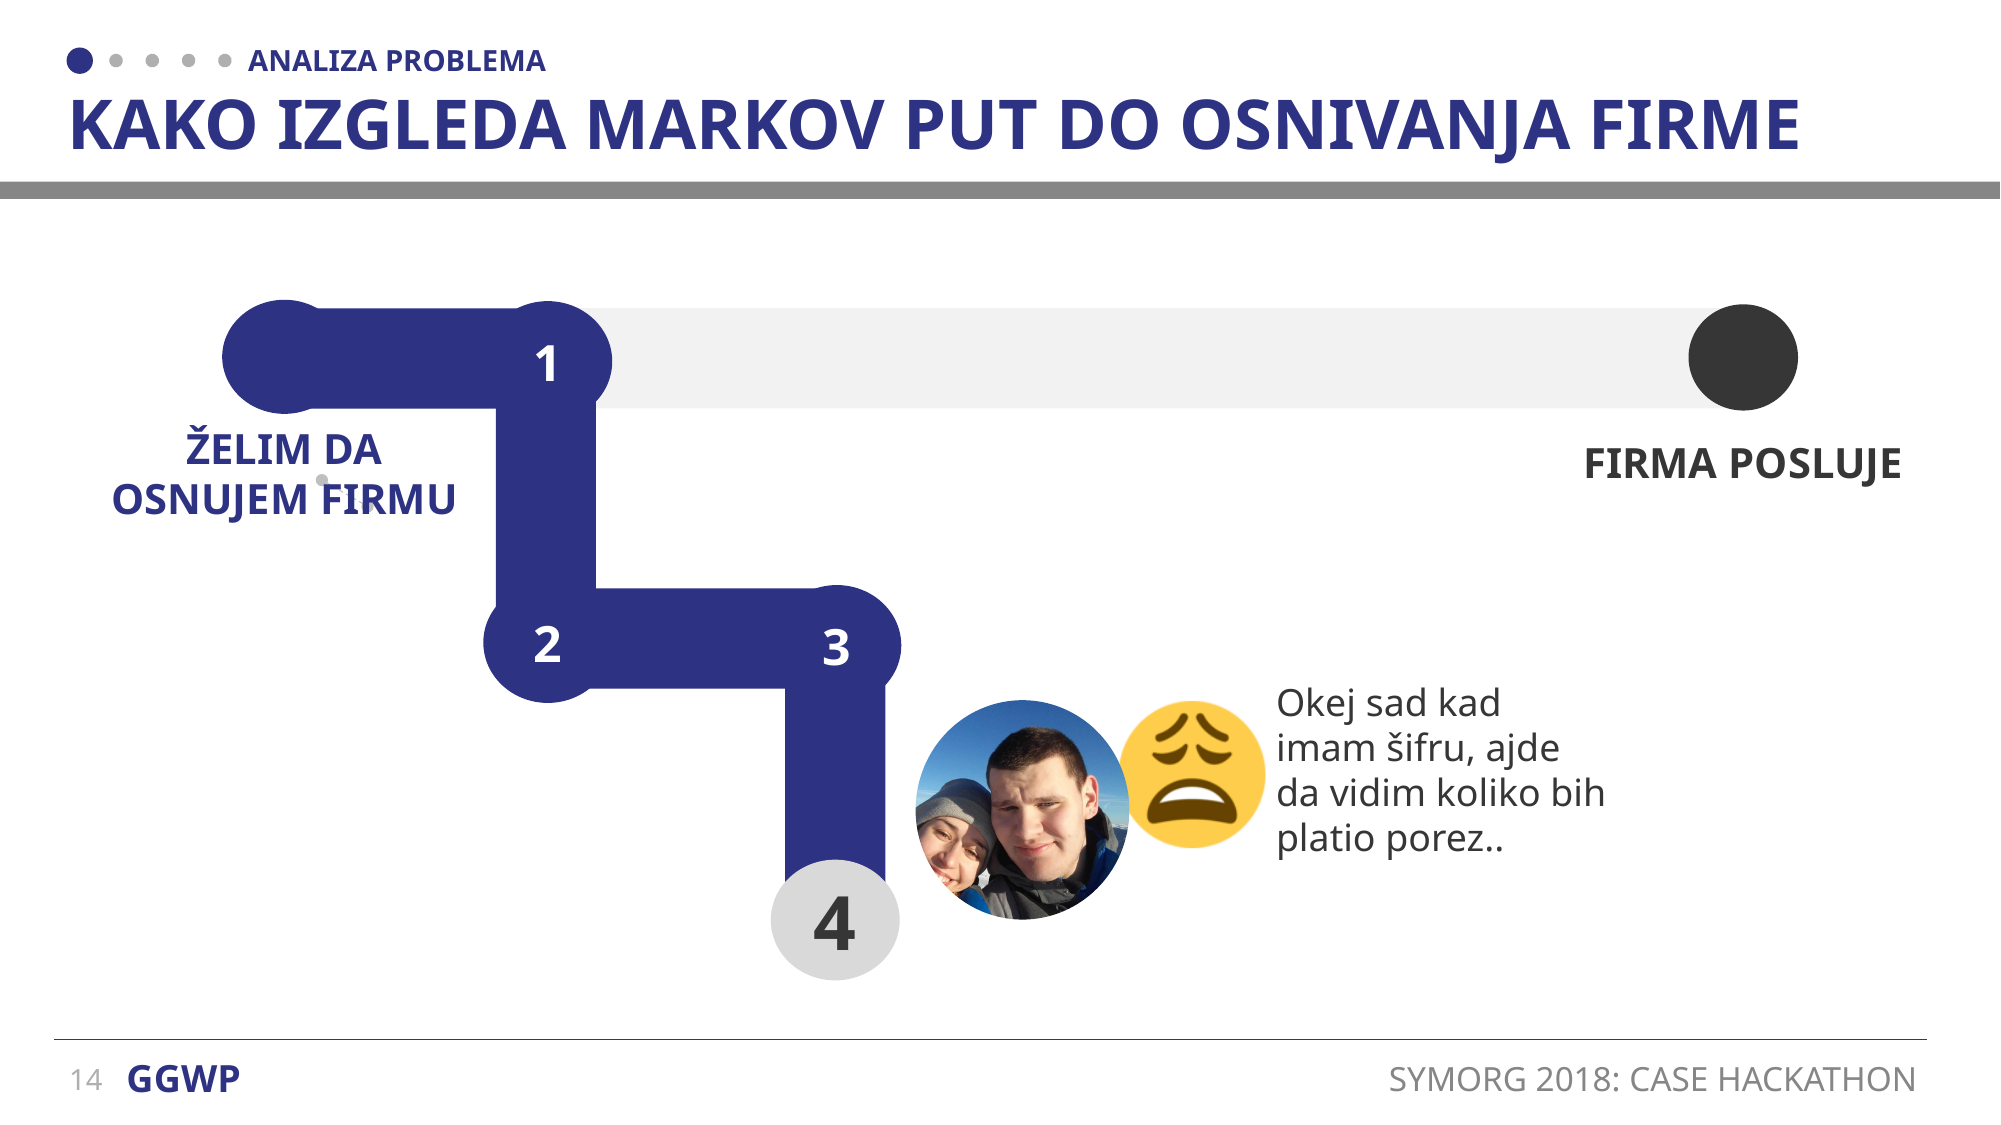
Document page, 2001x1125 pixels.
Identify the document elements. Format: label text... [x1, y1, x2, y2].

picture [915, 695, 1279, 920]
text_box [221, 298, 348, 415]
text_box [1687, 303, 1800, 412]
text_box [495, 403, 597, 604]
text_box 2 [482, 581, 614, 704]
text_box 3 [771, 584, 903, 707]
text_box [313, 307, 515, 410]
text_box ŽELIM DA OSNUJEM FIRMU [89, 415, 480, 531]
text_box Okej sad kad imam šifru, ajde da vidim koliko bih platio porez.. [1261, 671, 1622, 867]
title KAKO IZGLEDA MARKOV PUT DO OSNIVANJA FIRME [52, 86, 1948, 173]
text_box 4 [769, 858, 901, 982]
text_box [580, 307, 1723, 409]
text_box 1 [482, 300, 614, 423]
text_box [321, 480, 368, 507]
text_box [591, 587, 813, 690]
text_box [784, 687, 886, 880]
text_box FIRMA POSLUJE [1522, 429, 1965, 494]
